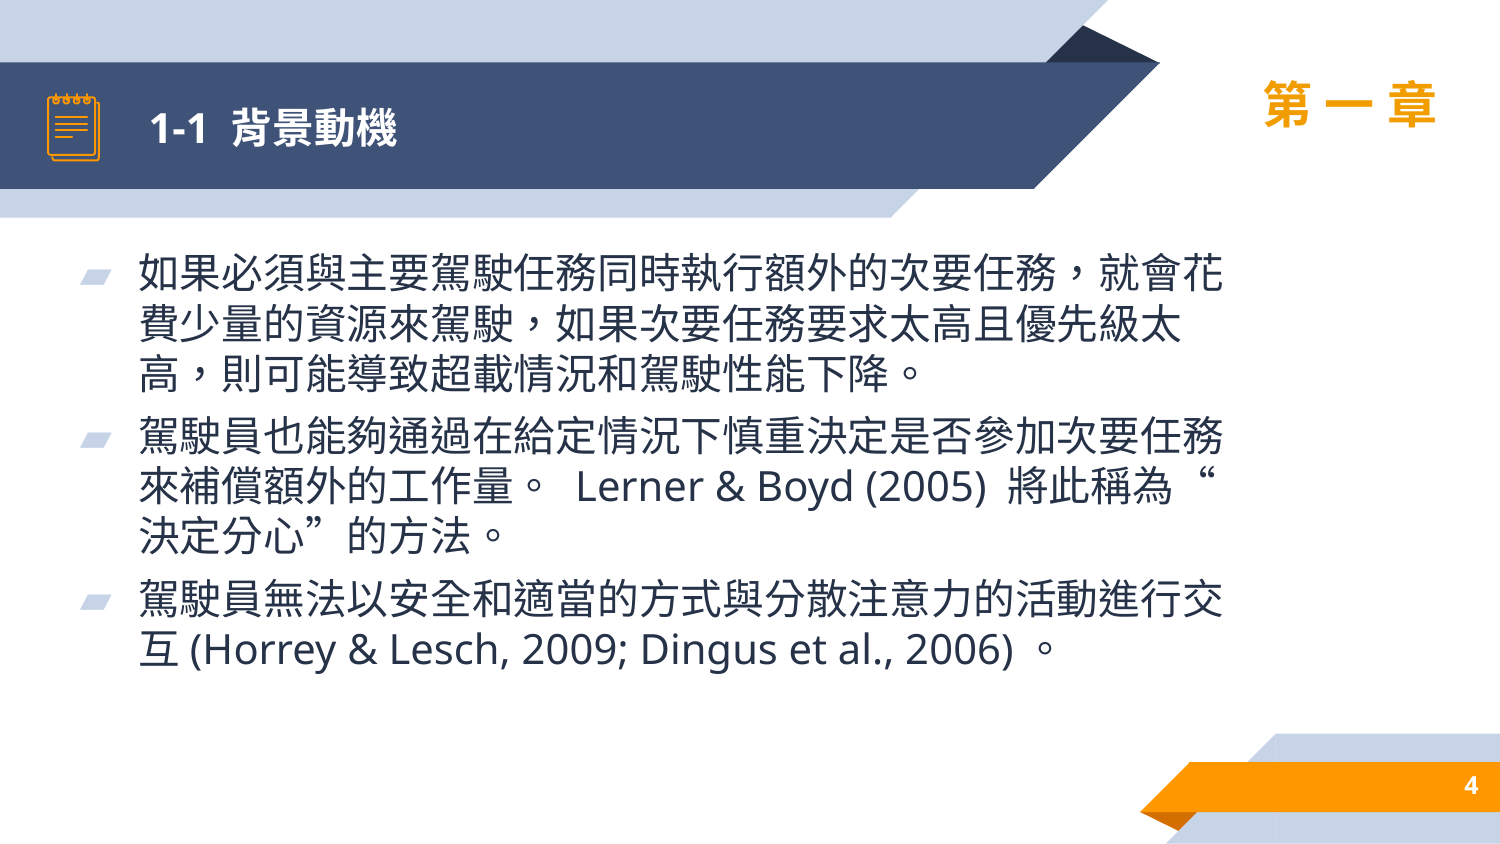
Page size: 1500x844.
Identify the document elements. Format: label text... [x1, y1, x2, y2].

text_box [47, 93, 100, 161]
text_box 如果必須與主要駕駛任務同時執行額外的次要任務，就會花費少量的資源來駕駛，如果次要任務要求太高且優先級太高，則可能導致超載情況和駕駛性能下降。 駕駛員也能夠通過在給定情況下慎重決定是否參加次要任務來補償額外的工作量。 Lerner & Boyd (2005) 將此稱為“決定分心”的方法。 駕駛員無法以安全和適當的方式與分散注意力的活動進行交互(Horrey & Lesch, 2009; Dingus et al., 2006)。 [48, 232, 1250, 757]
text_box 第一章 [836, 65, 1452, 141]
title 1-1 背景動機 [133, 64, 997, 190]
slide_number 4 [1249, 760, 1494, 813]
